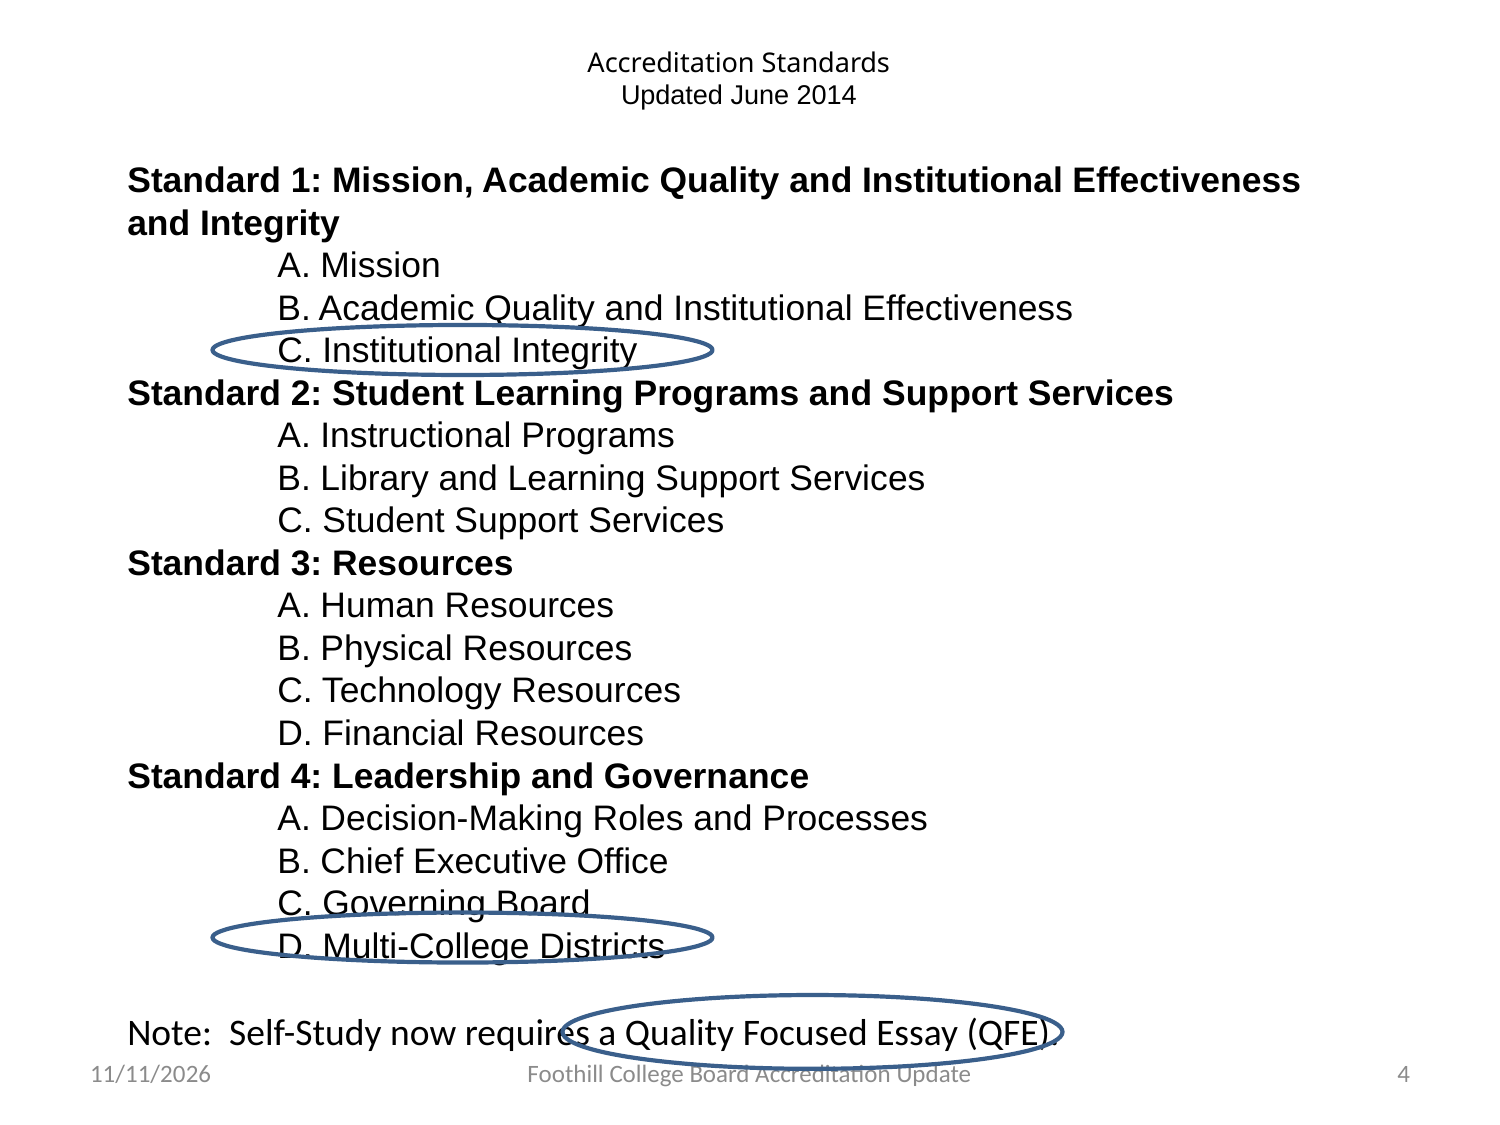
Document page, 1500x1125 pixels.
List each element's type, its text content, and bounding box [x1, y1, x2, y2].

title Accreditation Standards Updated June 2014 [63, 37, 1414, 118]
text_box Standard 1: Mission, Academic Quality and Institutional Effectiveness and Integrity A. Mission B. Academic Quality and Institutional Effectiveness C. Institutional Integrity Standard 2: Student Learning Programs and Support Services A. Instructional Programs B. Library and Learning Support Services C. Student Support Services Standard 3: Resources A. Human Resources B. Physical Resources C. Technology Resources D. Financial Resources Standard 4: Leadership and Governance A. Decision-Making Roles and Processes B. Chief Executive Office C. Governing Board D. Multi-College Districts Note: Self-Study now requires a Quality Focused Essay (QFE). [112, 149, 1350, 1061]
text_box [210, 322, 715, 378]
footer Foothill College Board Accreditation Update [512, 1042, 988, 1103]
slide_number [75, 1042, 425, 1103]
text_box [560, 992, 1065, 1071]
slide_number 4 [1074, 1042, 1425, 1103]
text_box [210, 910, 715, 965]
